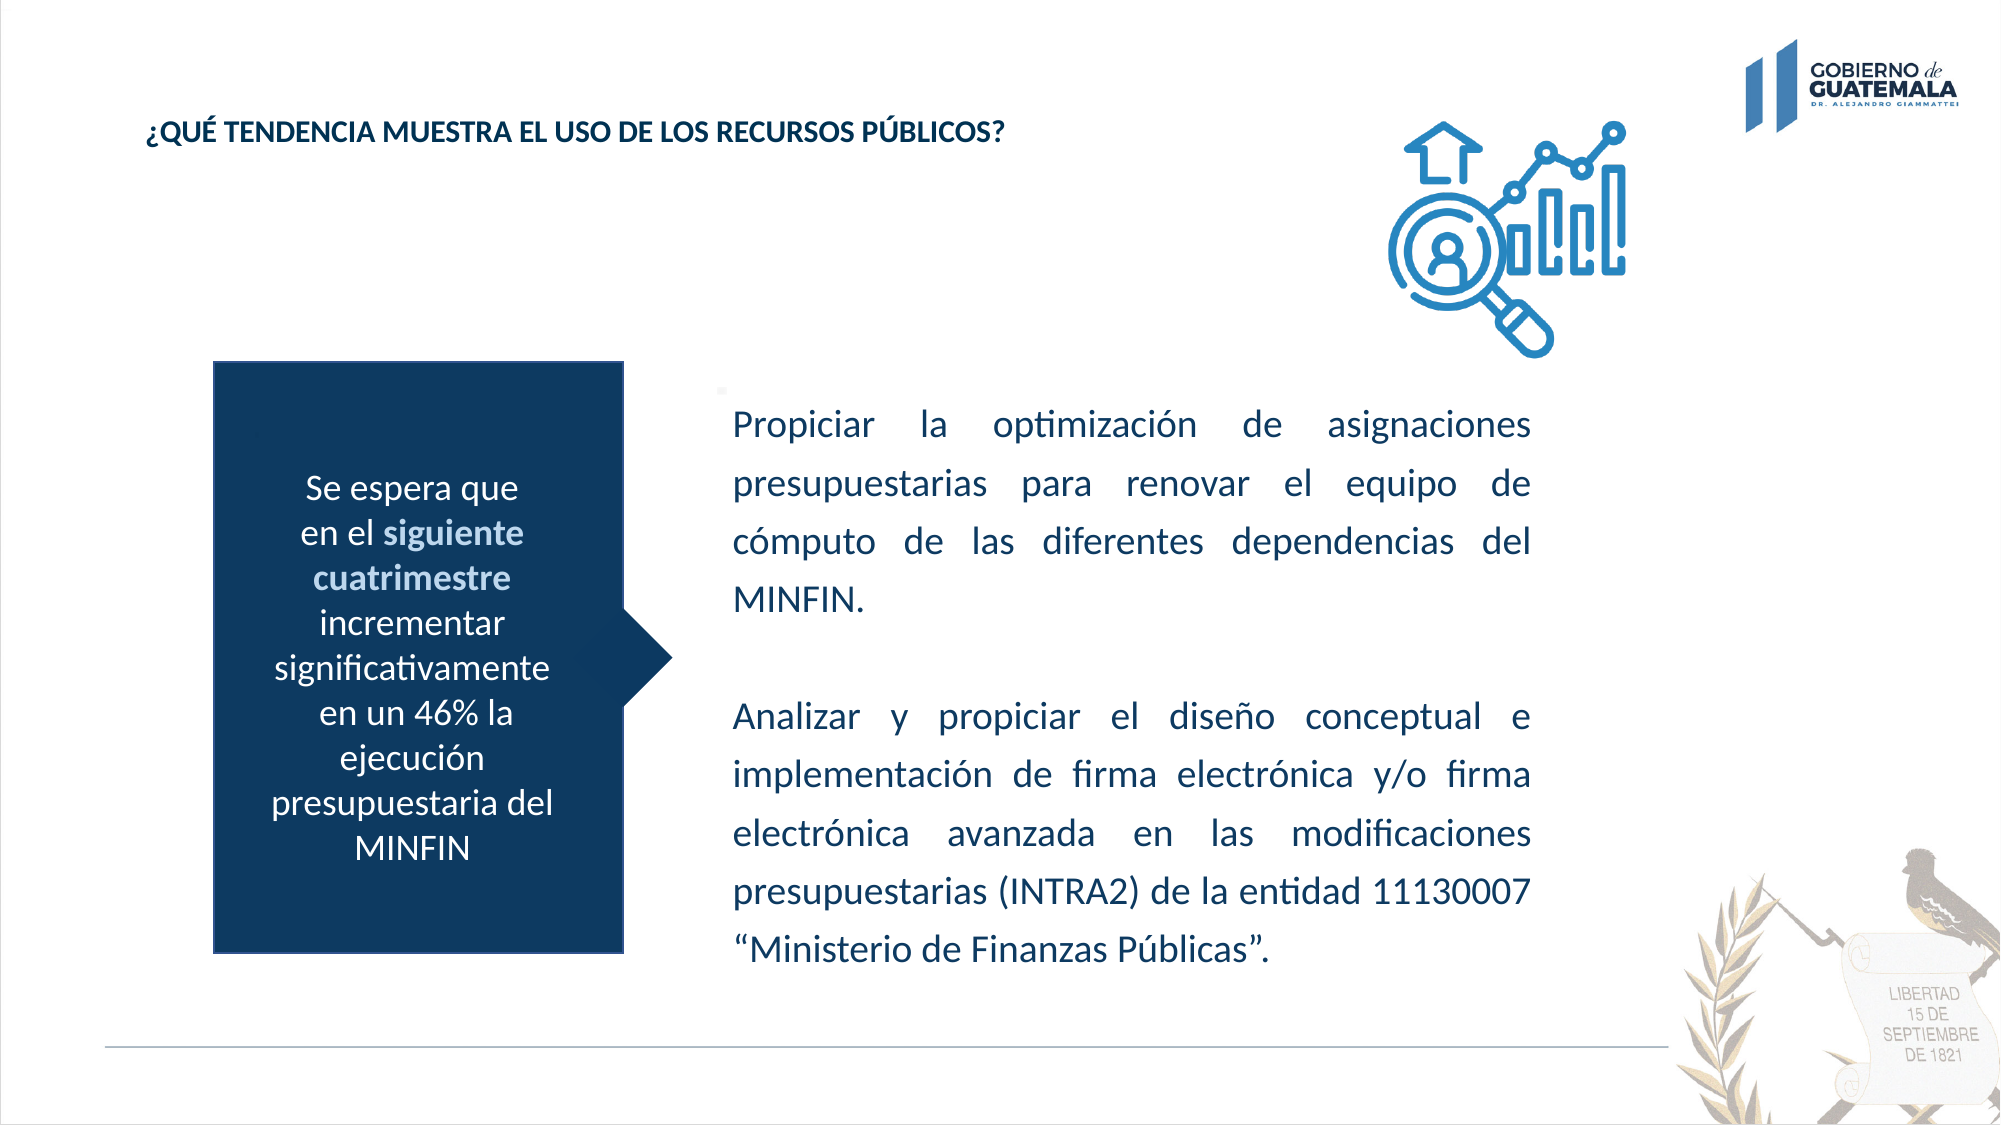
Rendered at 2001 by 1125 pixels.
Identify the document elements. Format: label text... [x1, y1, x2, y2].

title ¿QUÉ TENDENCIA MUESTRA EL USO DE LOS RECURSOS PÚBLICOS? [130, 107, 1107, 249]
picture [0, 0, 2001, 1125]
text_box Propiciar la optimización de asignaciones presupuestarias para renovar el equipo de cómputo de las diferentes dependencias del MINFIN. Analizar y propiciar el diseño conceptual e implementación de firma electrónica y/o firma electrónica avanzada en las modificaciones presupuestarias (INTRA2) de la entidad 11130007 “Ministerio de Finanzas Públicas”. [717, 379, 1548, 918]
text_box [214, 362, 658, 954]
